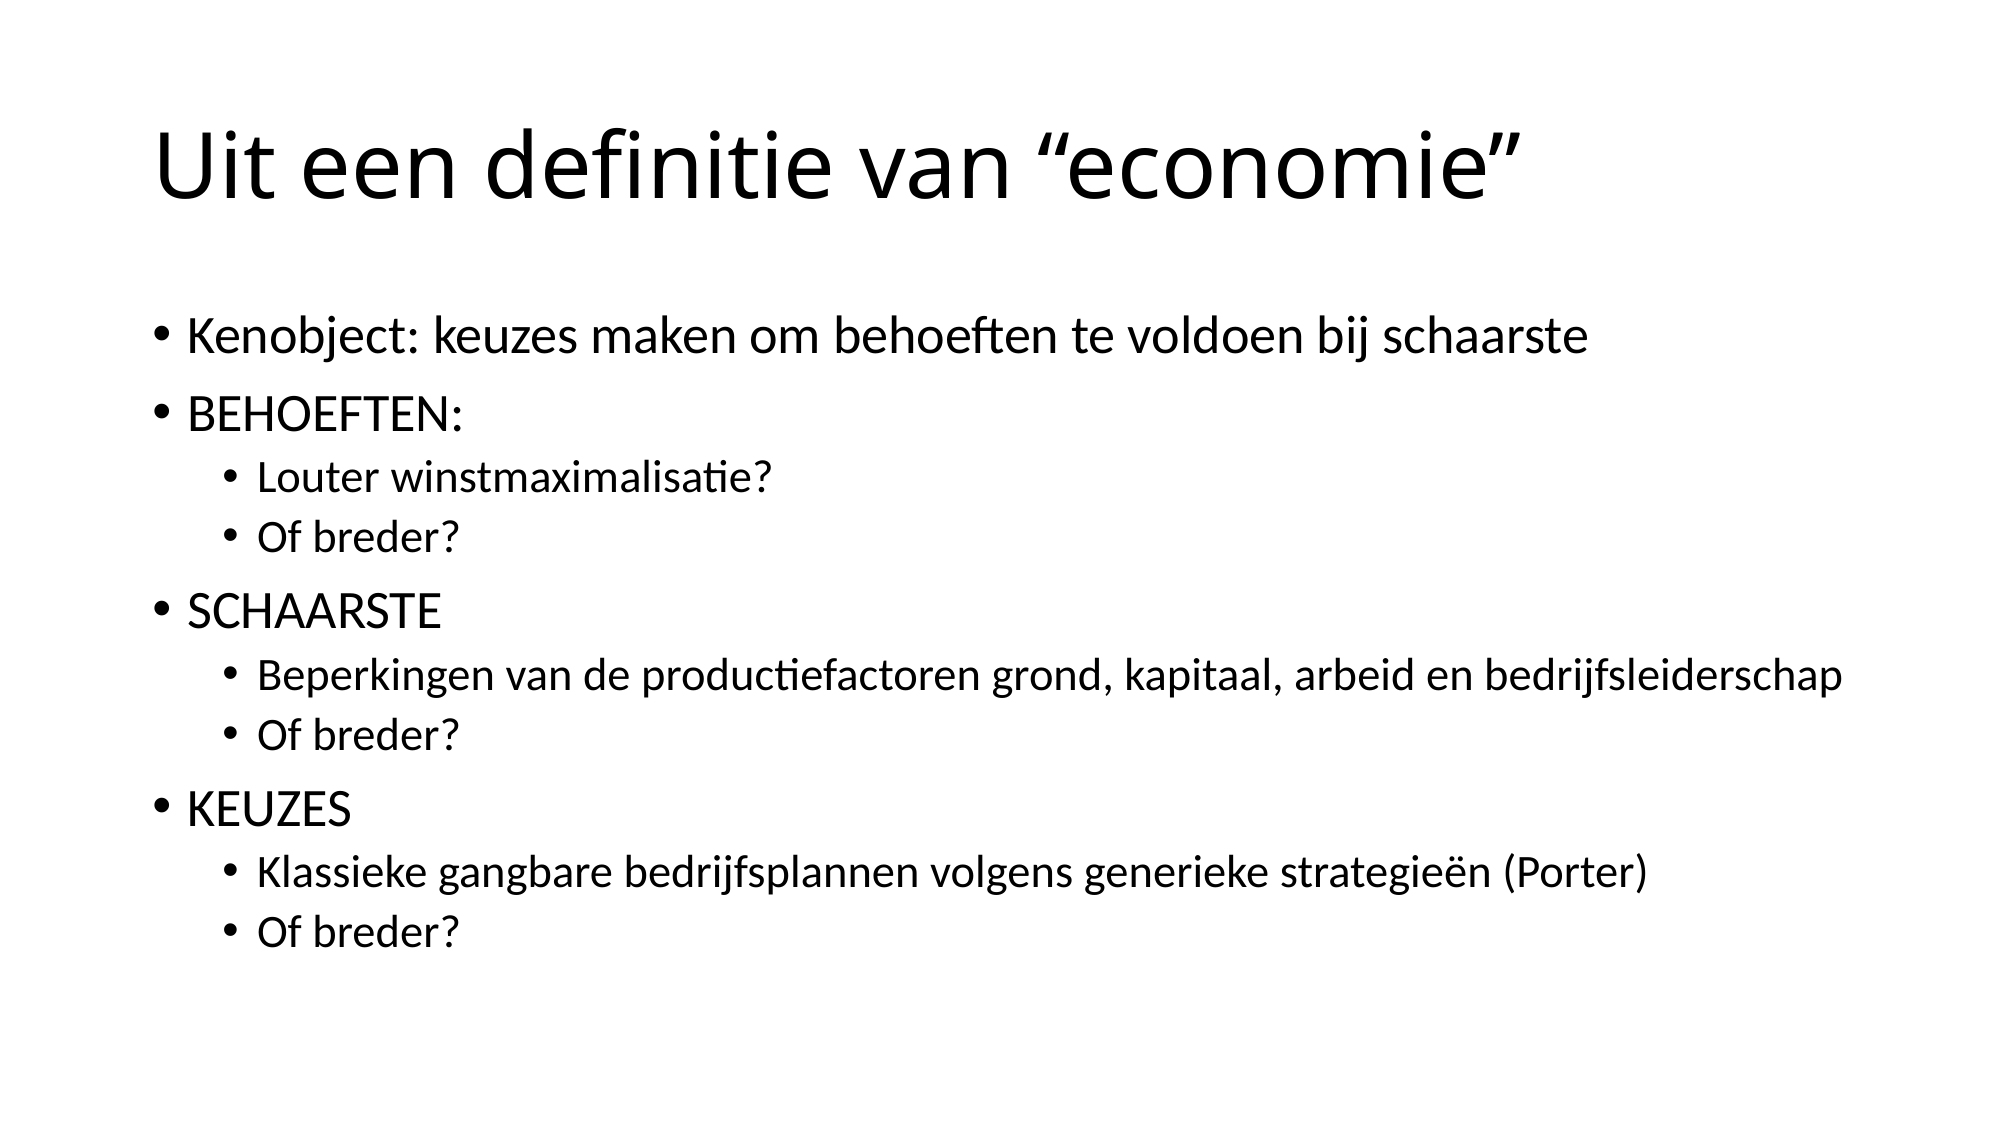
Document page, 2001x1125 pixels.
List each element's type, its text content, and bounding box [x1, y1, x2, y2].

list Kenobject: keuzes maken om behoeften te voldoen bij schaarste BEHOEFTEN: Louter winstmaximalisatie? Of breder? SCHAARSTE Beperkingen van de productiefactoren grond, kapitaal, arbeid en bedrijfsleiderschap Of breder? KEUZES Klassieke gangbare bedrijfsplannen volgens generieke strategieën (Porter) Of breder? [137, 299, 1863, 1014]
title Uit een definitie van “economie” [137, 59, 1863, 278]
